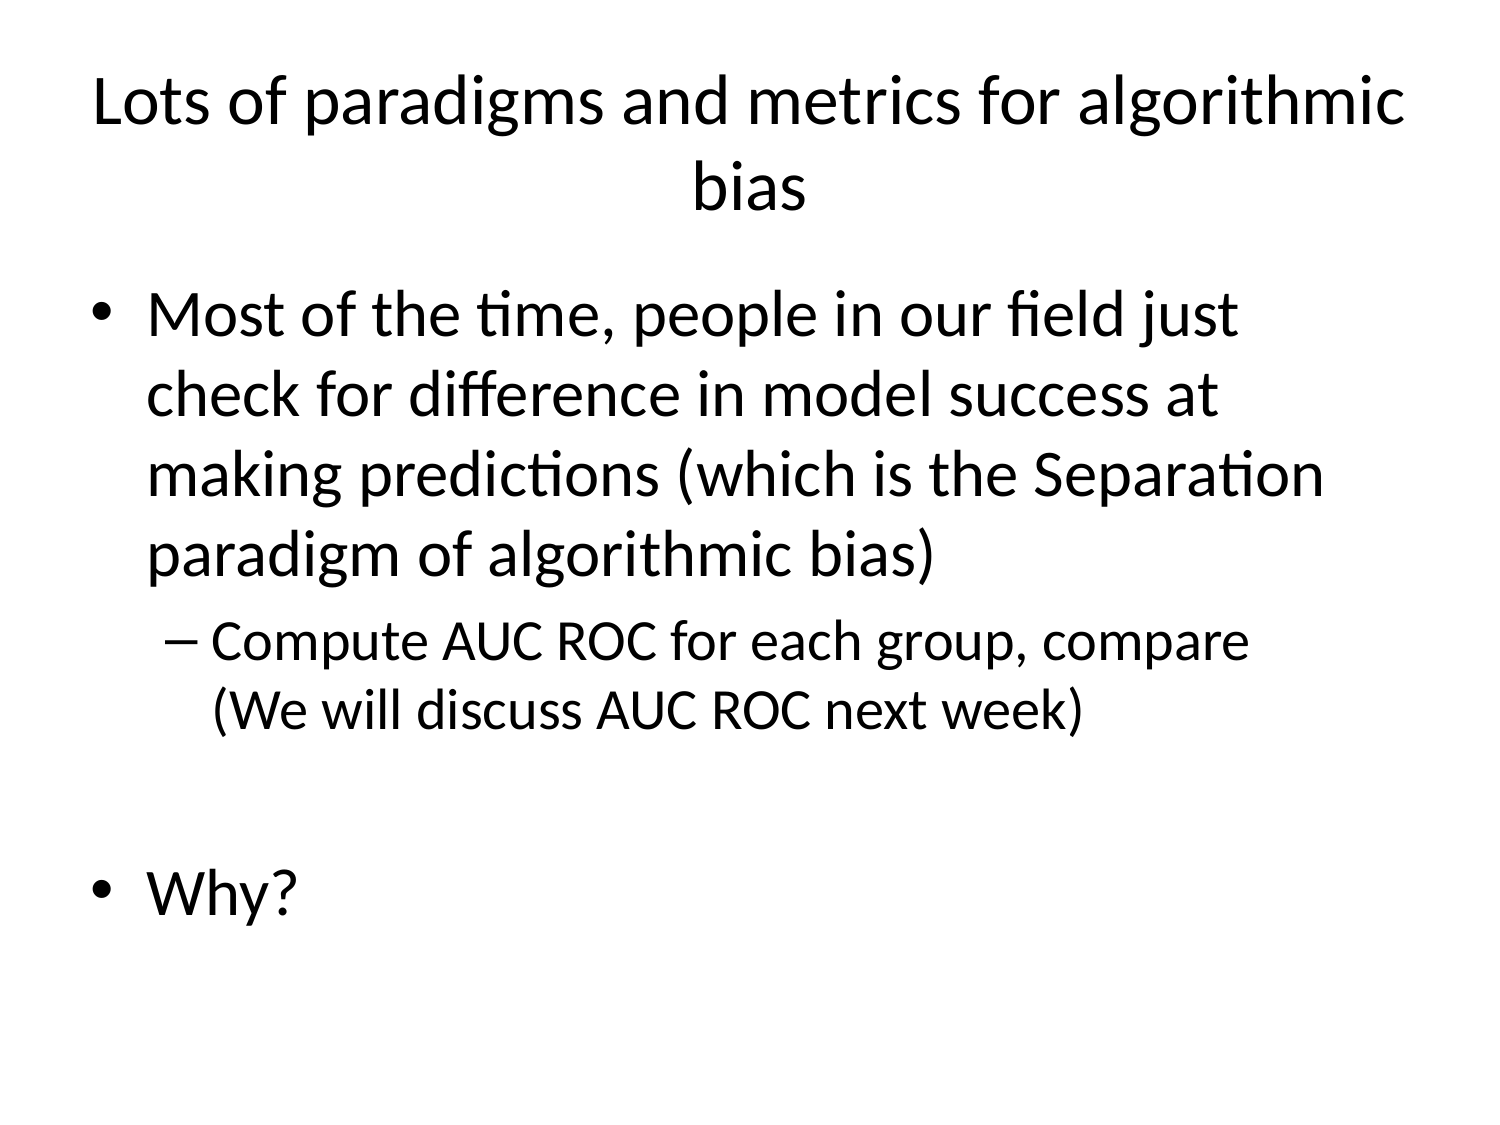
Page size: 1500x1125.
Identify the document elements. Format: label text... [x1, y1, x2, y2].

list Most of the time, people in our field just check for difference in model success at making predictions (which is the Separation paradigm of algorithmic bias) Compute AUC ROC for each group, compare (We will discuss AUC ROC next week) Why? [75, 262, 1425, 1005]
title Lots of paradigms and metrics for algorithmic bias [75, 45, 1425, 233]
